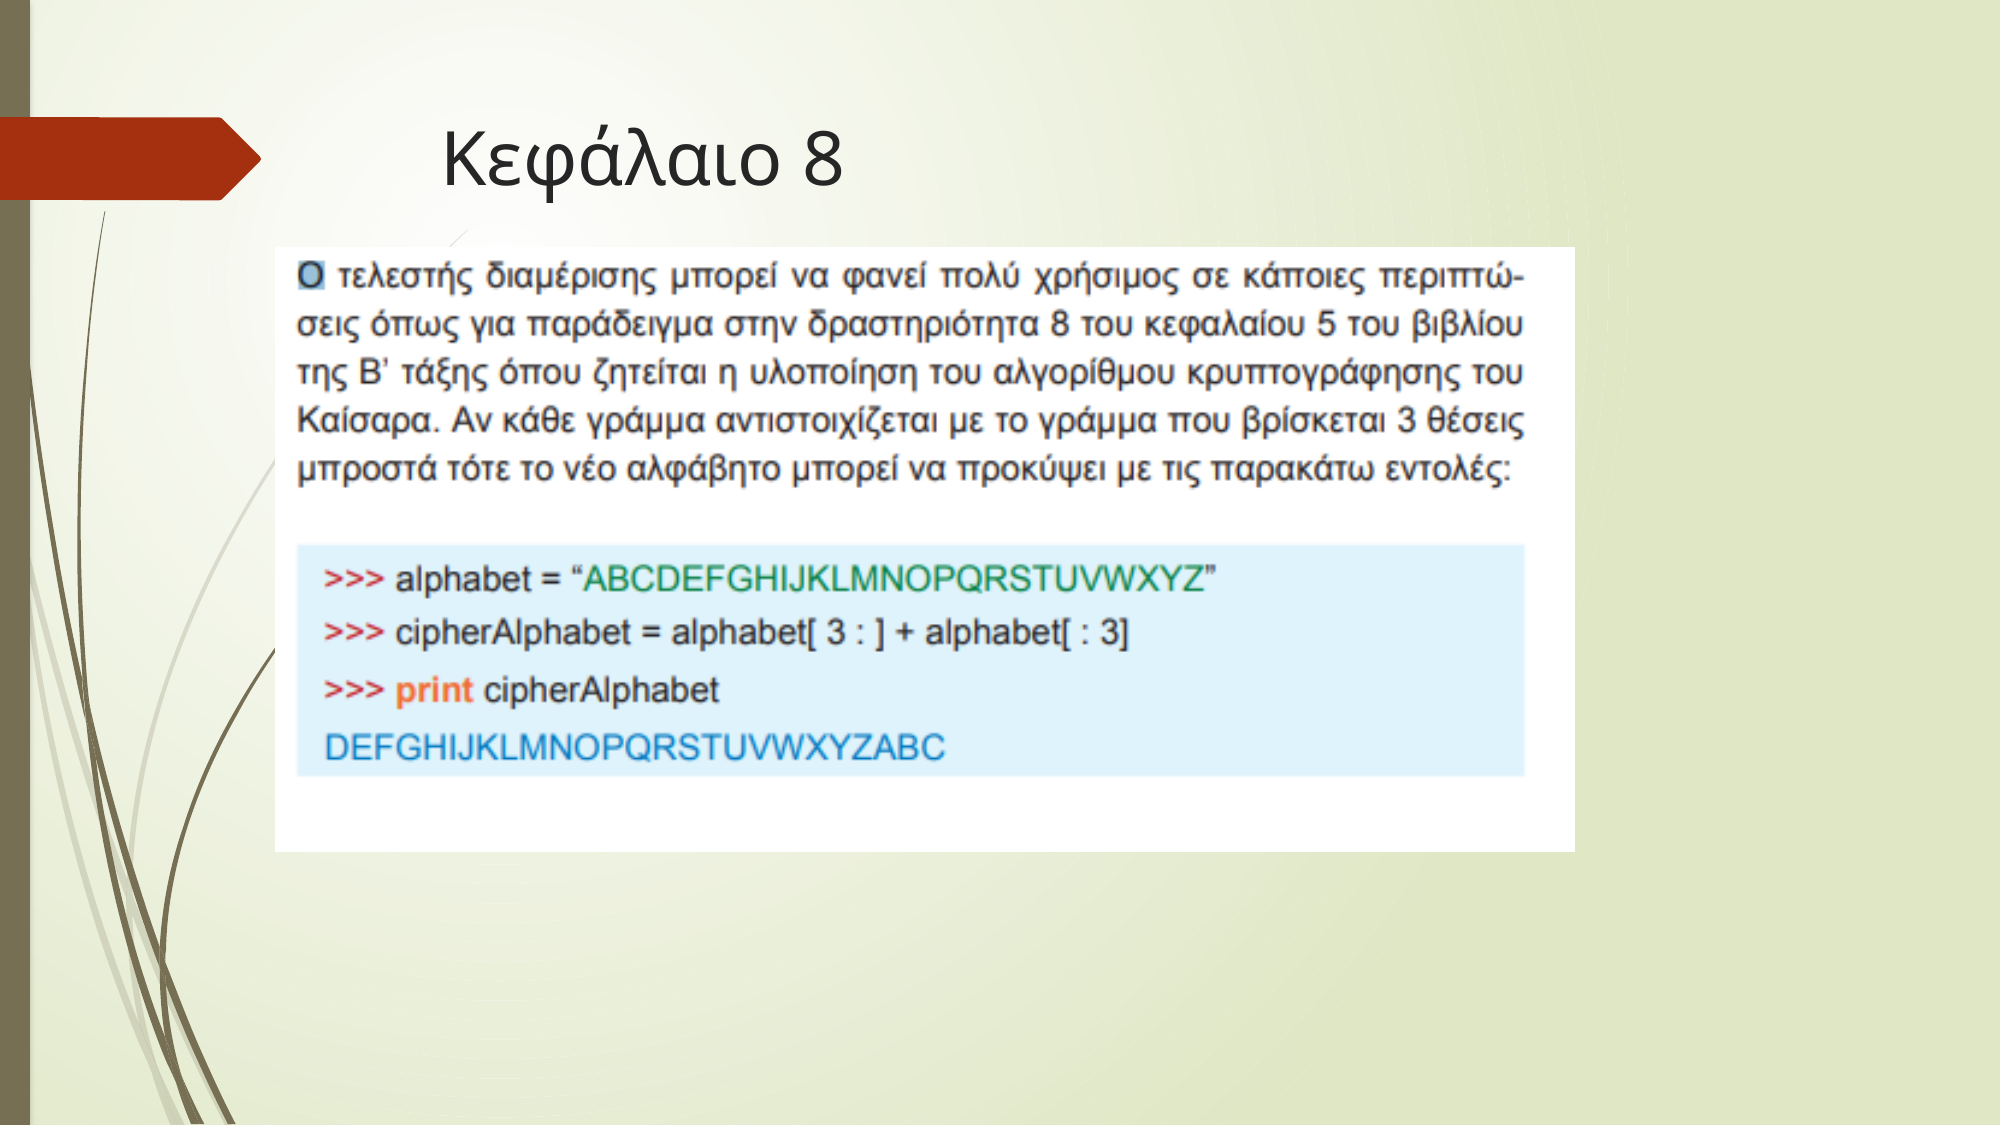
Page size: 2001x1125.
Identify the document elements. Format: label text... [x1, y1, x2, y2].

picture [275, 247, 1575, 852]
title Κεφάλαιο 8 [425, 102, 1888, 313]
